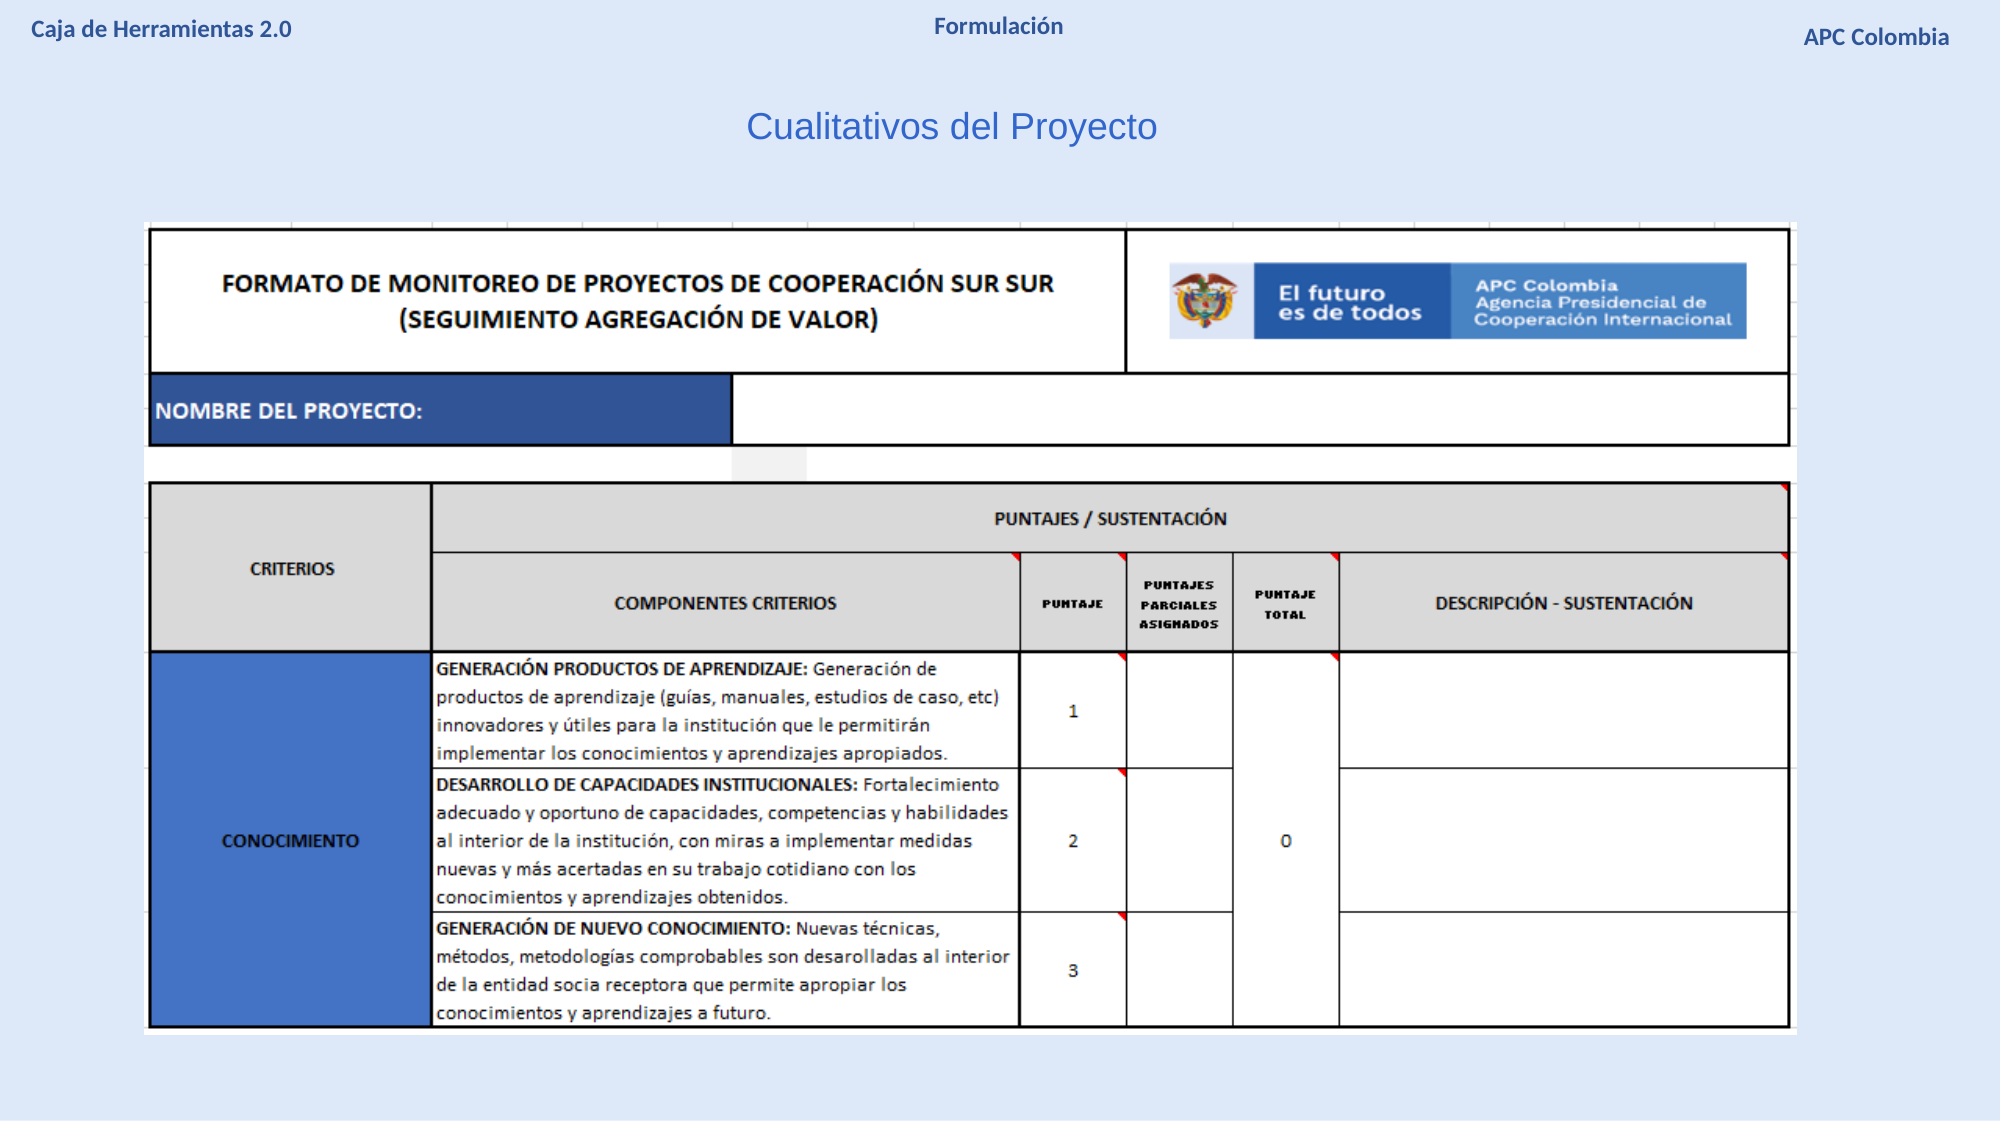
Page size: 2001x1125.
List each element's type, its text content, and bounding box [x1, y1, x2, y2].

text_box APC Colombia [1789, 12, 2000, 58]
text_box Caja de Herramientas 2.0 [16, 5, 460, 66]
text_box Formulación [919, 5, 1237, 47]
picture [144, 221, 1797, 1035]
text_box Cualitativos del Proyecto [513, 94, 1391, 221]
text_box [0, 0, 2000, 1121]
